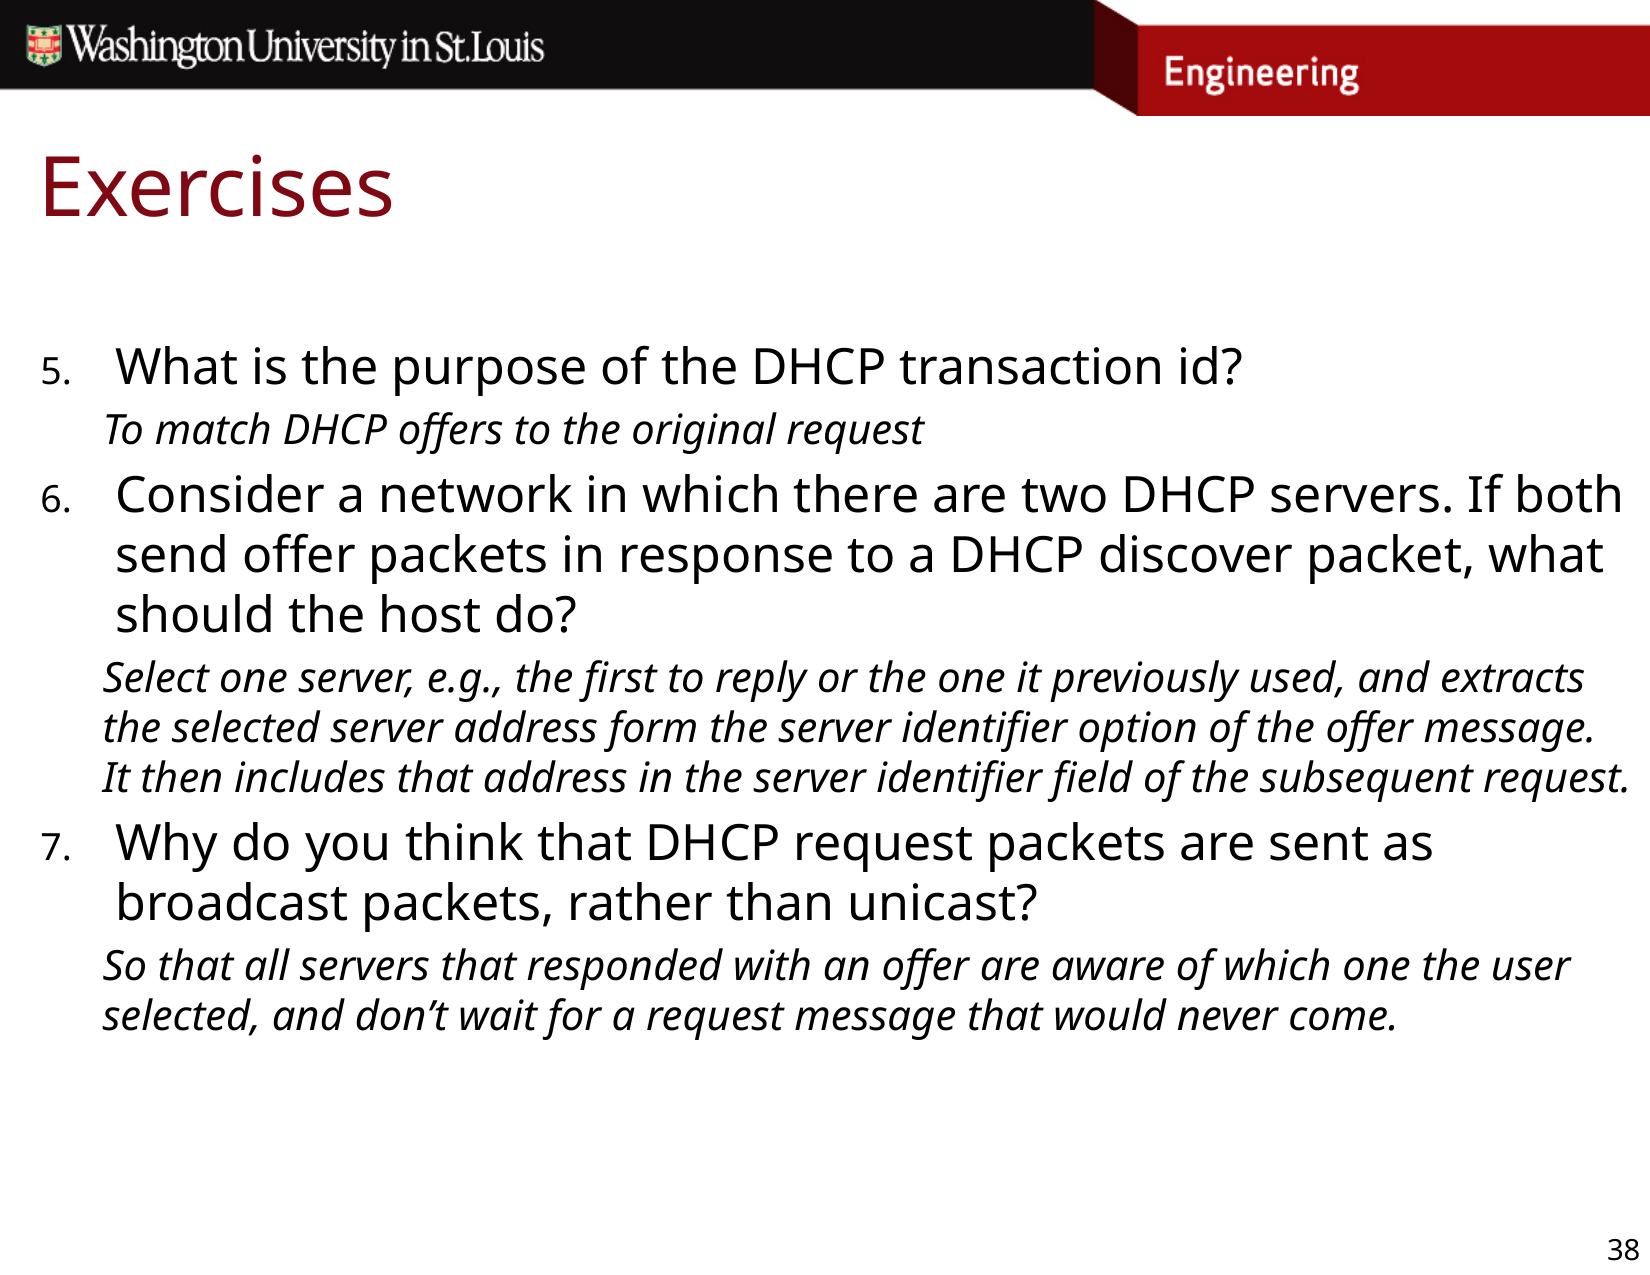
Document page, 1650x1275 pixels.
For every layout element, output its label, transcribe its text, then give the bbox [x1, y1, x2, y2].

slide_number 38 [1589, 1233, 1641, 1269]
picture [0, 0, 1650, 116]
title Exercises [21, 105, 1602, 262]
list What is the purpose of the DHCP transaction id? To match DHCP offers to the original request Consider a network in which there are two DHCP servers. If both send offer packets in response to a DHCP discover packet, what should the host do? Select one server, e.g., the first to reply or the one it previously used, and extracts the selected server address form the server identifier option of the offer message. It then includes that address in the server identifier field of the subsequent request. Why do you think that DHCP request packets are sent as broadcast packets, rather than unicast? So that all servers that responded with an offer are aware of which one the user selected, and don’t wait for a request message that would never come. [2, 325, 1650, 1275]
